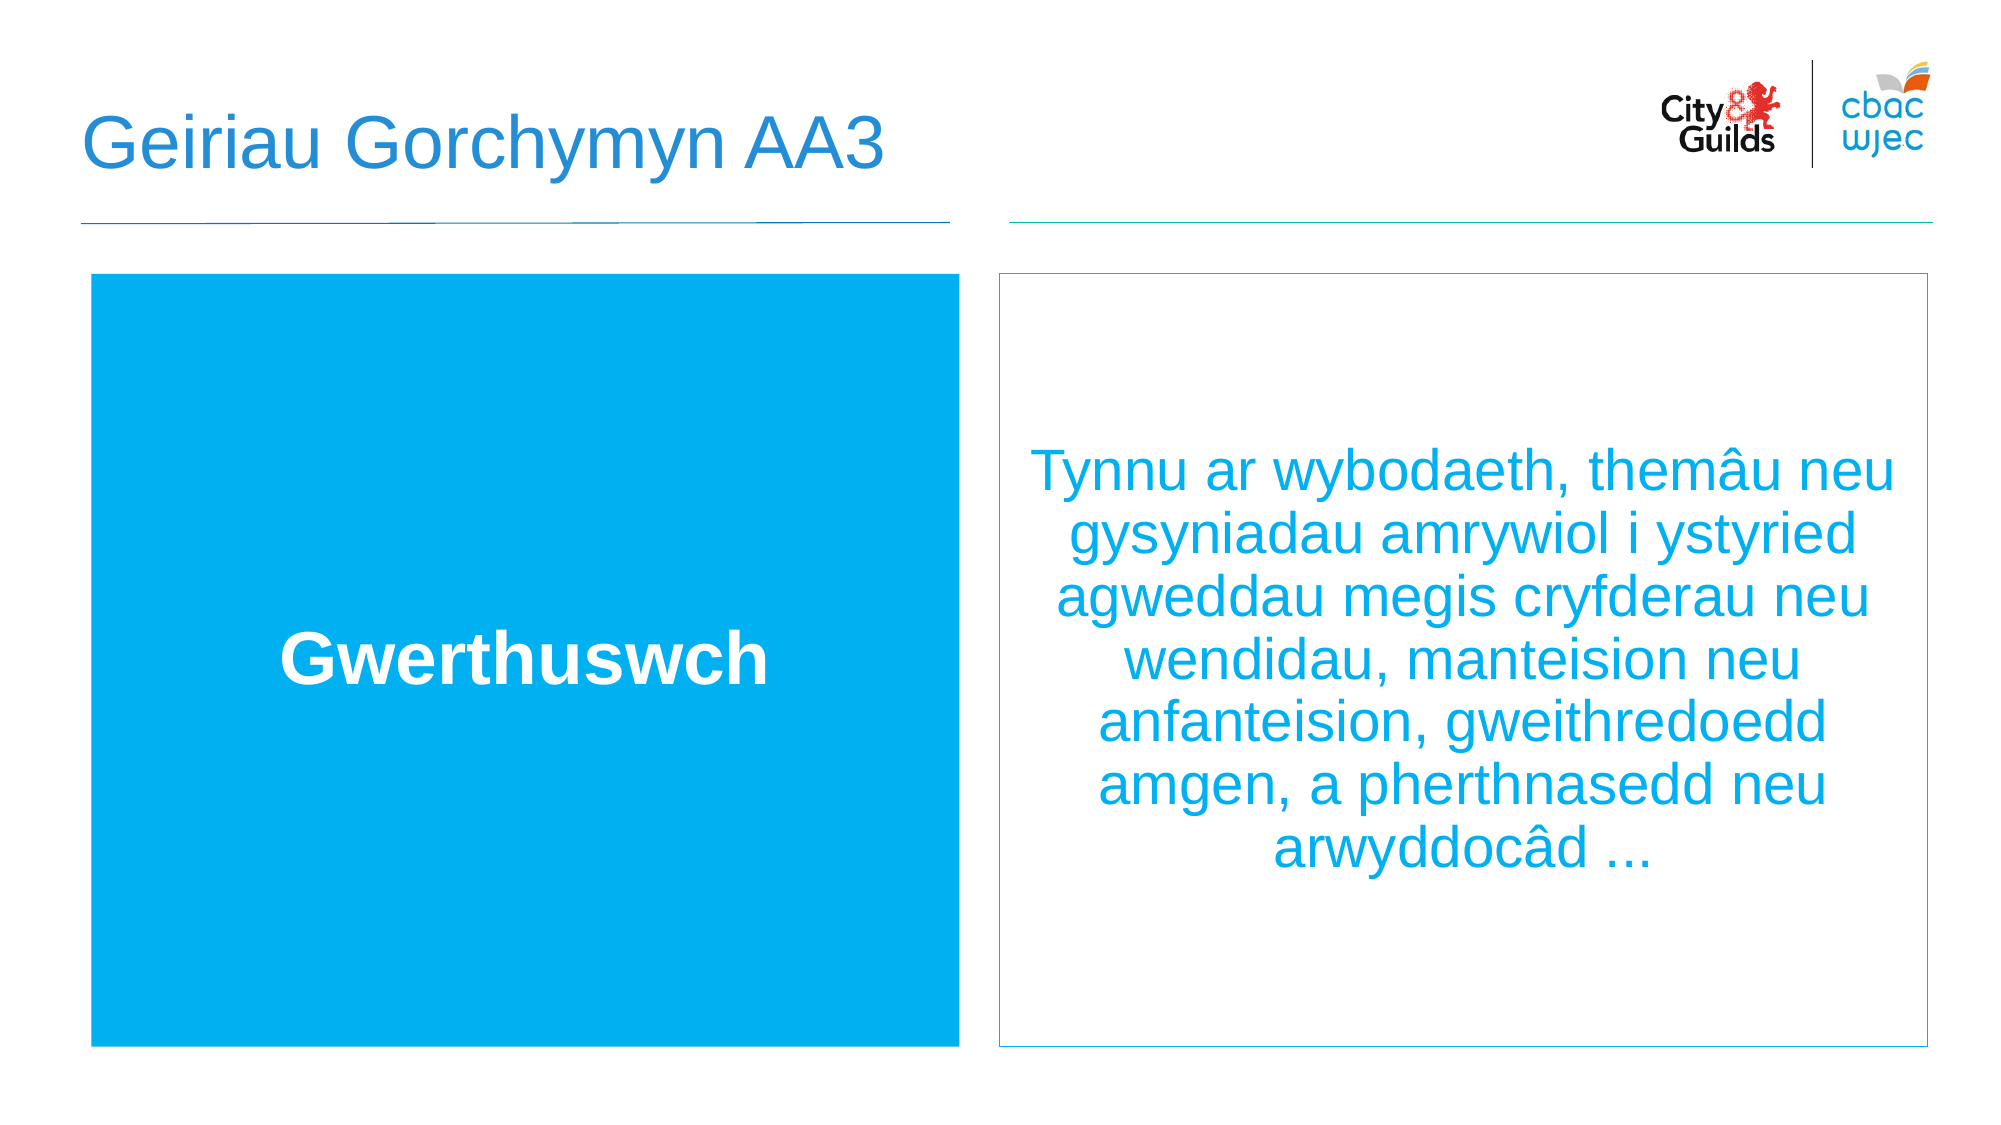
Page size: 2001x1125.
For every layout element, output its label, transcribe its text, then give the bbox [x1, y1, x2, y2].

list Geiriau Gorchymyn AA3 [66, 95, 1581, 192]
list Gwerthuswch [91, 273, 960, 1047]
picture [1837, 61, 1934, 158]
list Tynnu ar wybodaeth, themâu neu gysyniadau amrywiol i ystyried agweddau megis cryfderau neu wendidau, manteision neu anfanteision, gweithredoedd amgen, a pherthnasedd neu arwyddocâd ... [999, 273, 1928, 1047]
